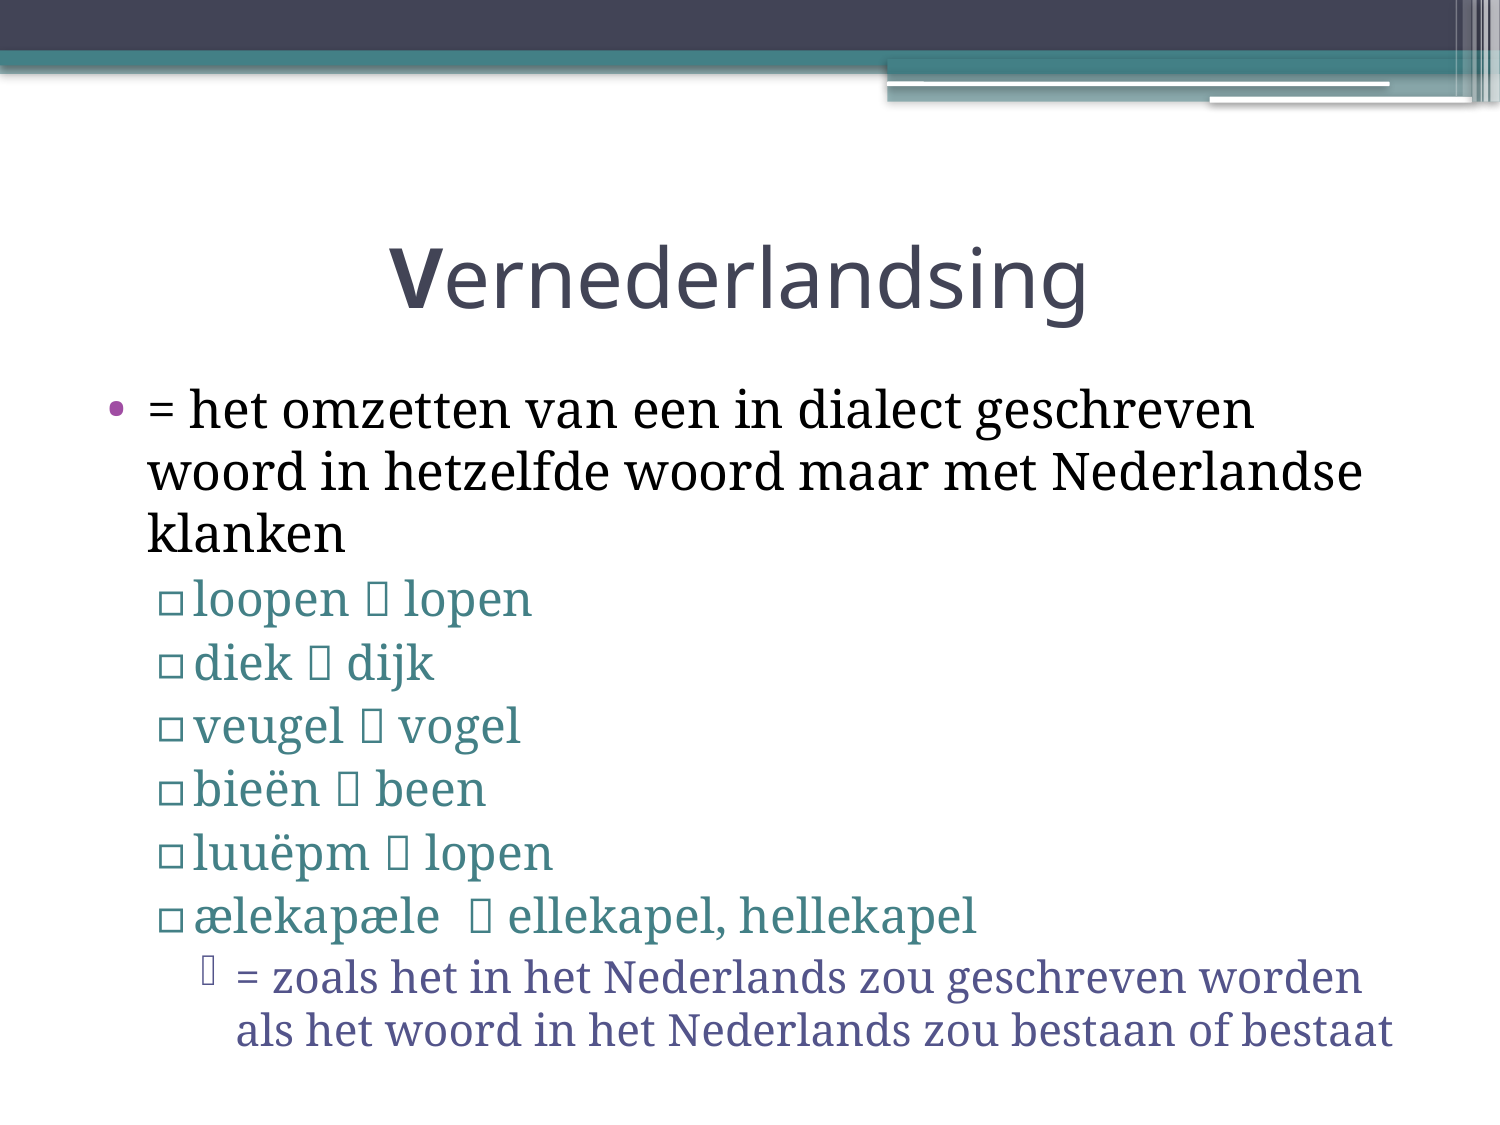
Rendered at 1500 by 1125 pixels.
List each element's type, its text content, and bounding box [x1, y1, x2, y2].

title Vernederlandsing [75, 187, 1425, 363]
list = het omzetten van een in dialect geschreven woord in hetzelfde woord maar met Nederlandse klanken loopen  lopen diek  dijk veugel  vogel bieën  been luuëpm  lopen ælekapæle  ellekapel, hellekapel = zoals het in het Nederlands zou geschreven worden als het woord in het Nederlands zou bestaan of bestaat [75, 368, 1425, 1079]
